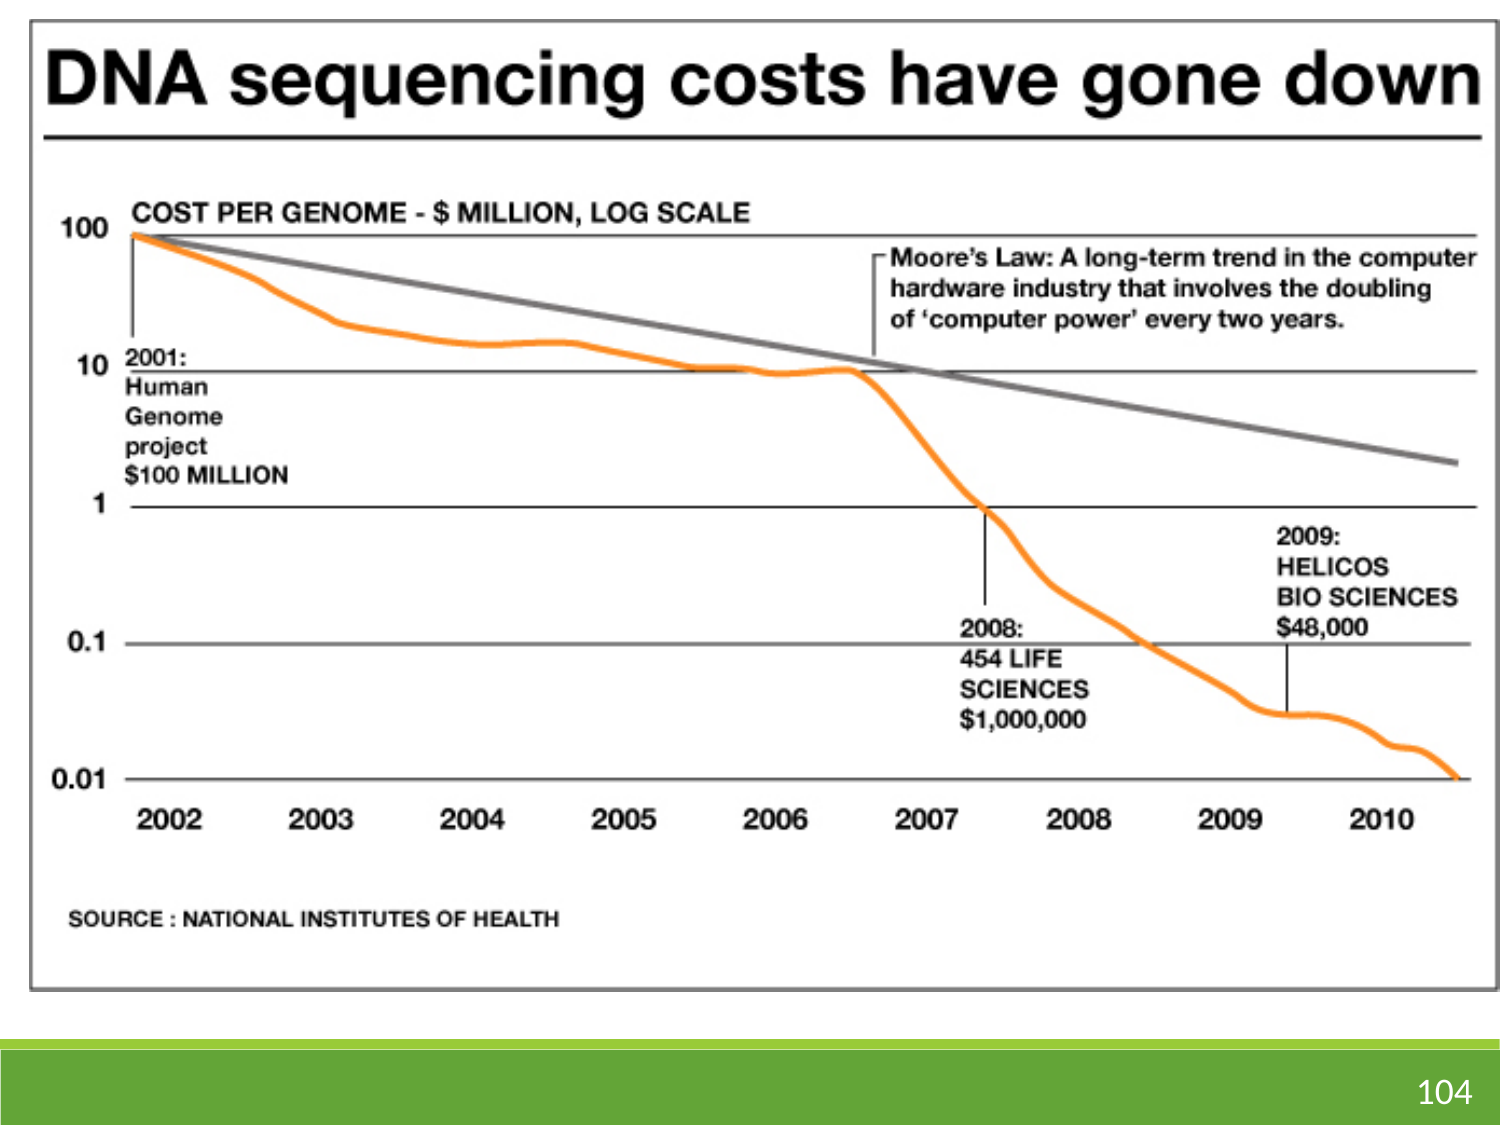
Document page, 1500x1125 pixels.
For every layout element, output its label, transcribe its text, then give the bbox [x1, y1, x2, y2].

slide_number 104 [1326, 1059, 1488, 1120]
picture [29, 19, 1500, 993]
